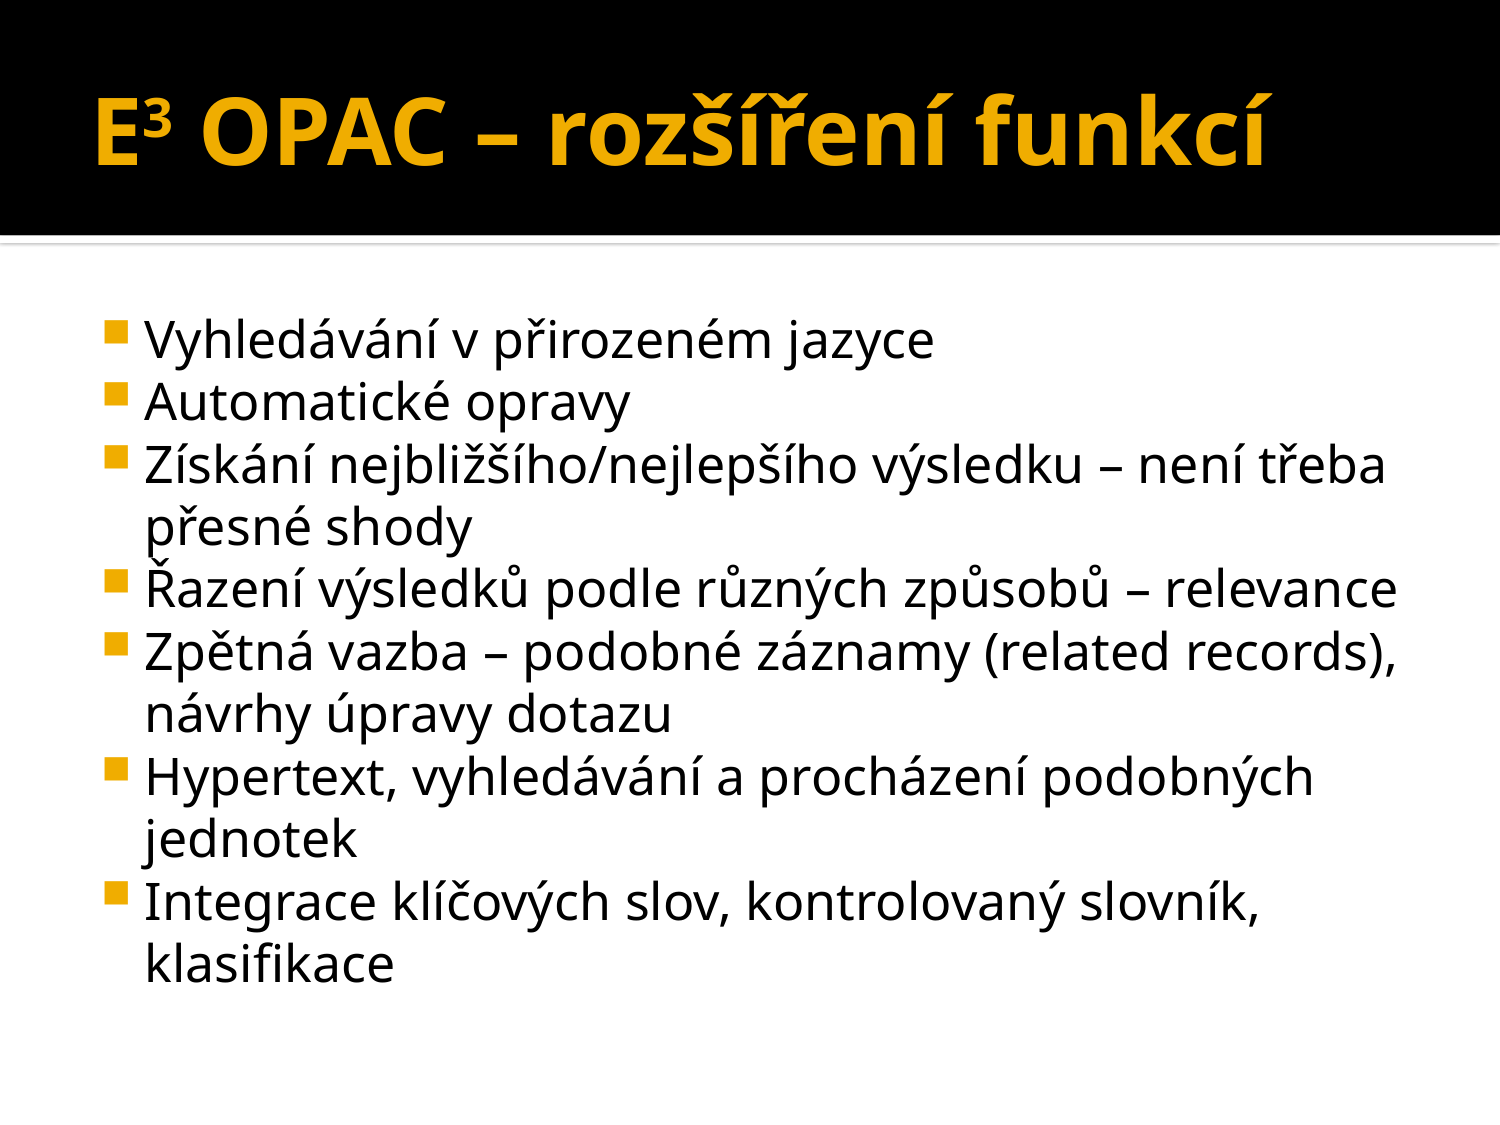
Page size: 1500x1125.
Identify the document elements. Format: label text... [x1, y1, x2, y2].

list Vyhledávání v přirozeném jazyce Automatické opravy Získání nejbližšího/nejlepšího výsledku – není třeba přesné shody Řazení výsledků podle různých způsobů – relevance Zpětná vazba – podobné záznamy (related records), návrhy úpravy dotazu Hypertext, vyhledávání a procházení podobných jednotek Integrace klíčových slov, kontrolovaný slovník, klasifikace [75, 291, 1425, 1050]
title E3 OPAC – rozšíření funkcí [75, 25, 1425, 231]
